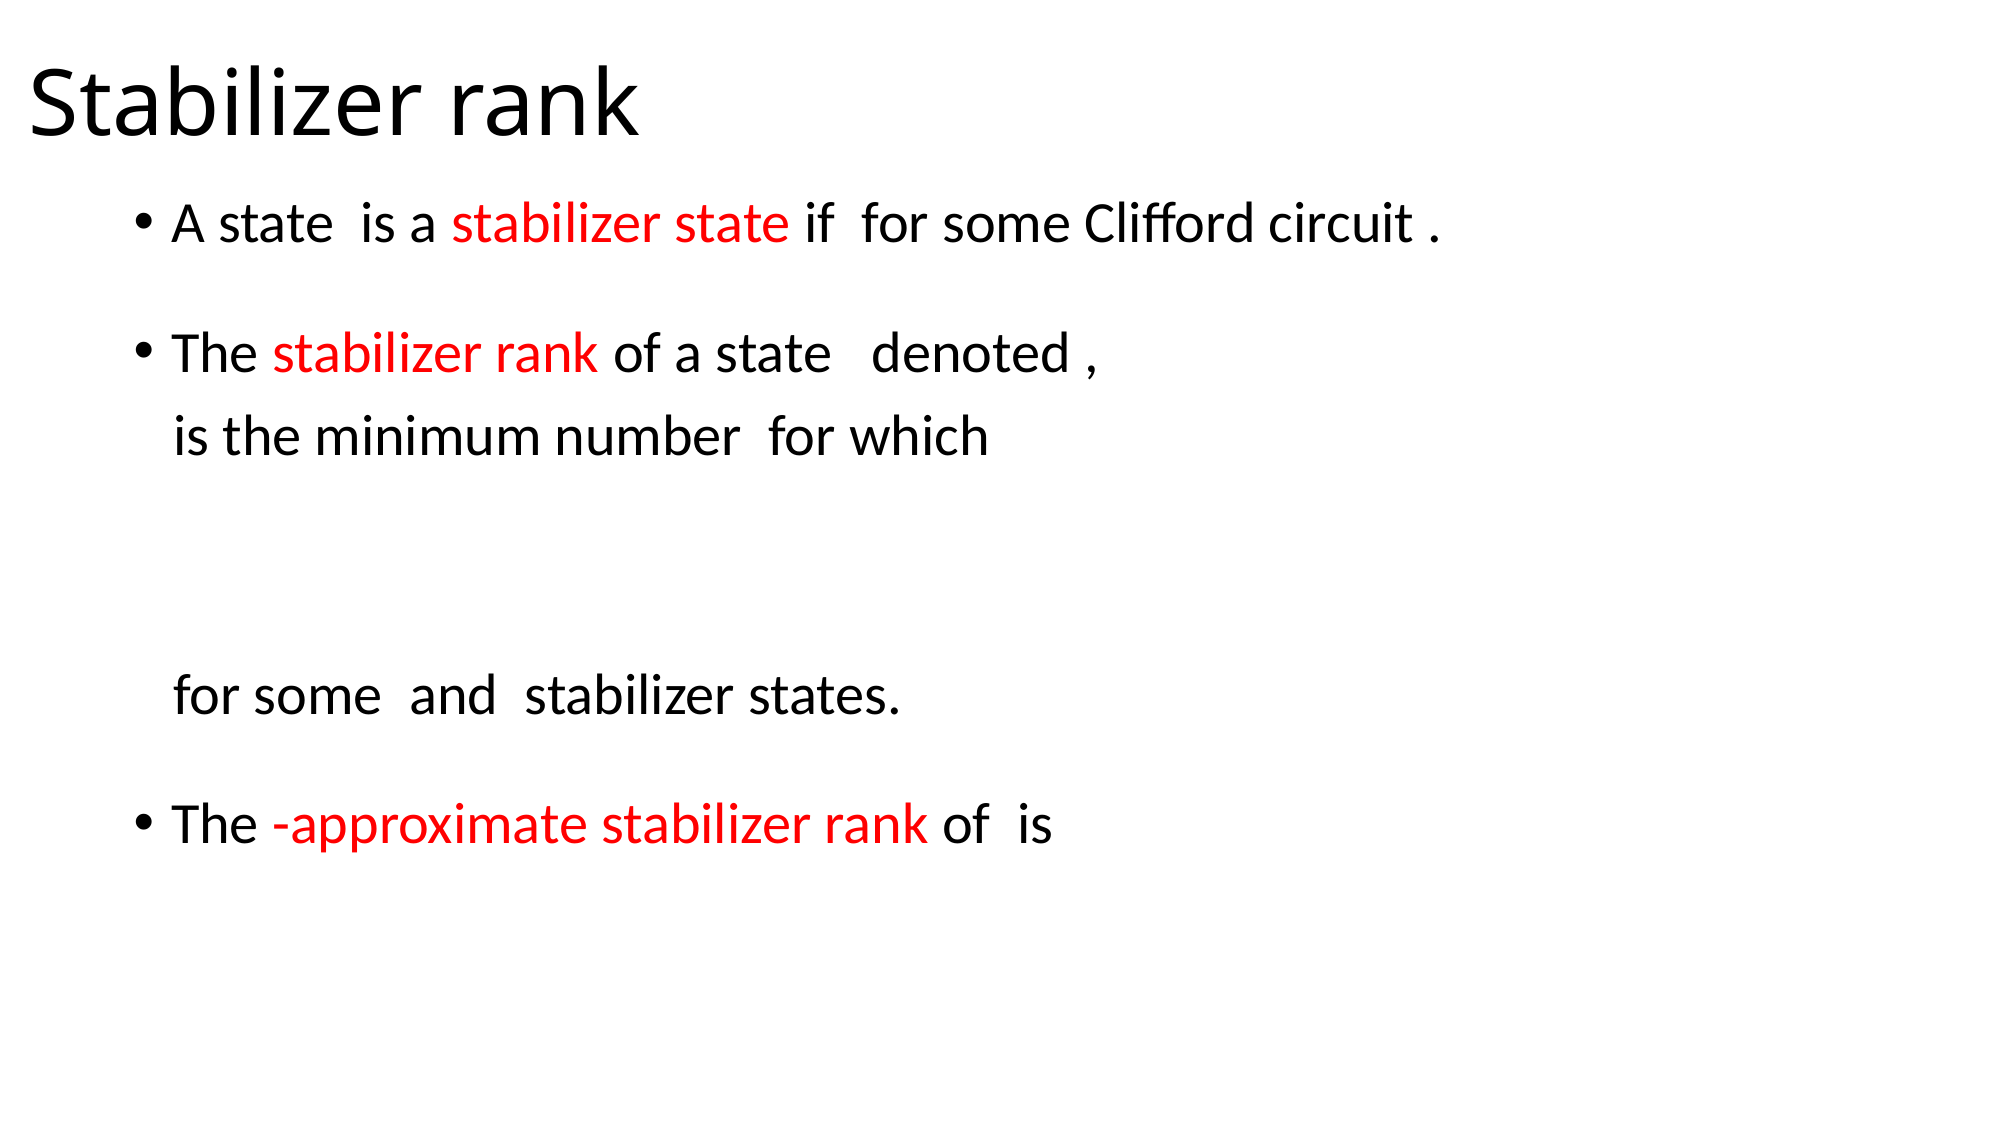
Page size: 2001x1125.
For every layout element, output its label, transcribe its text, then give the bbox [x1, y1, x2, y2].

text_box Stabilizer rank [13, 0, 1739, 214]
